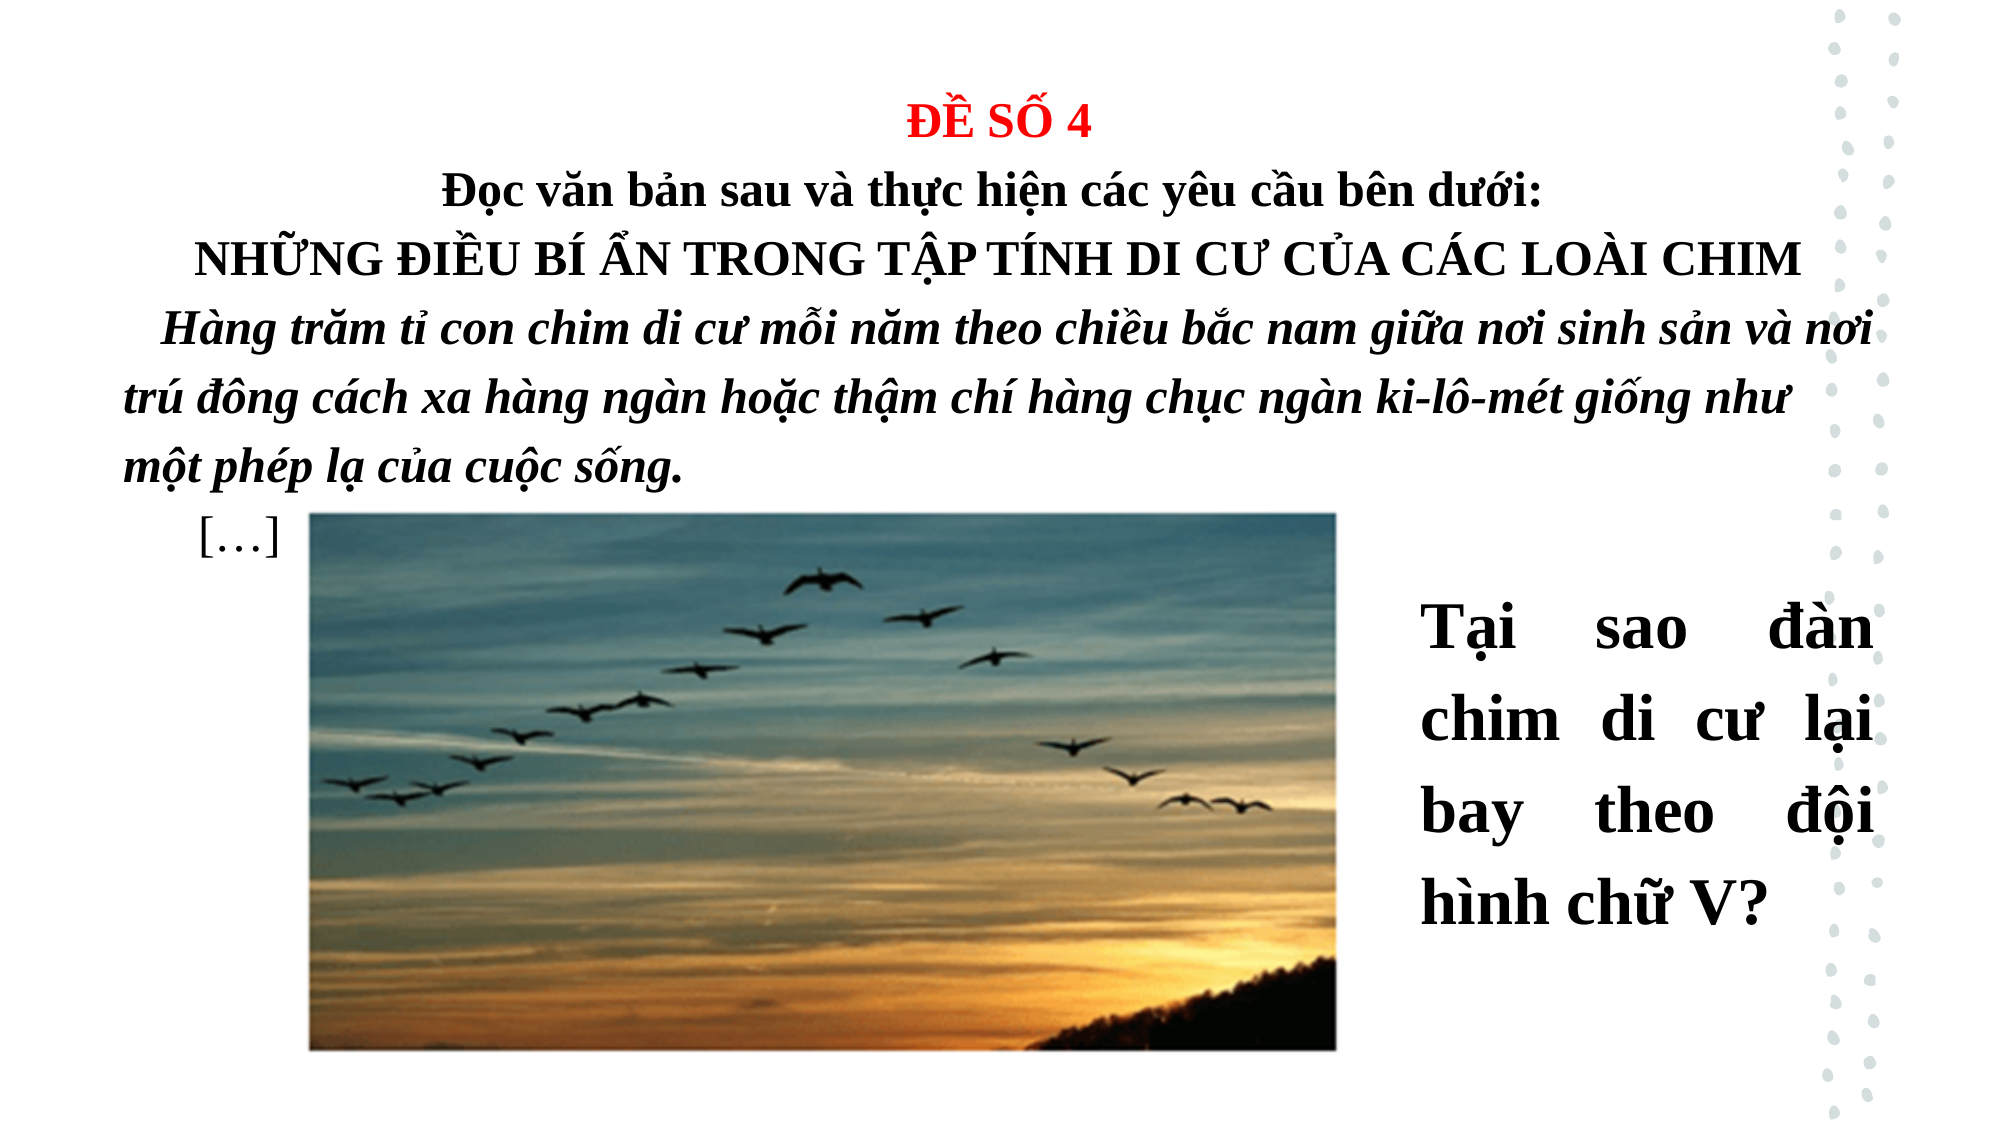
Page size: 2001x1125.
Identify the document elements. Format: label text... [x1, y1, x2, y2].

text_box Tại sao đàn chim di cư lại bay theo đội hình chữ V? [1405, 562, 1890, 945]
picture [303, 508, 1342, 1054]
text_box ĐỀ SỐ 4 Đọc văn bản sau và thực hiện các yêu cầu bên dưới: NHỮNG ĐIỀU BÍ ẨN TRONG TẬP TÍNH DI CƯ CỦA CÁC LOÀI CHIM Hàng trăm tỉ con chim di cư mỗi năm theo chiều bắc nam giữa nơi sinh sản và nơi trú đông cách xa hàng ngàn hoặc thậm chí hàng chục ngàn ki-lô-mét giống như một phép lạ của cuộc sống. […] [108, 71, 1890, 569]
